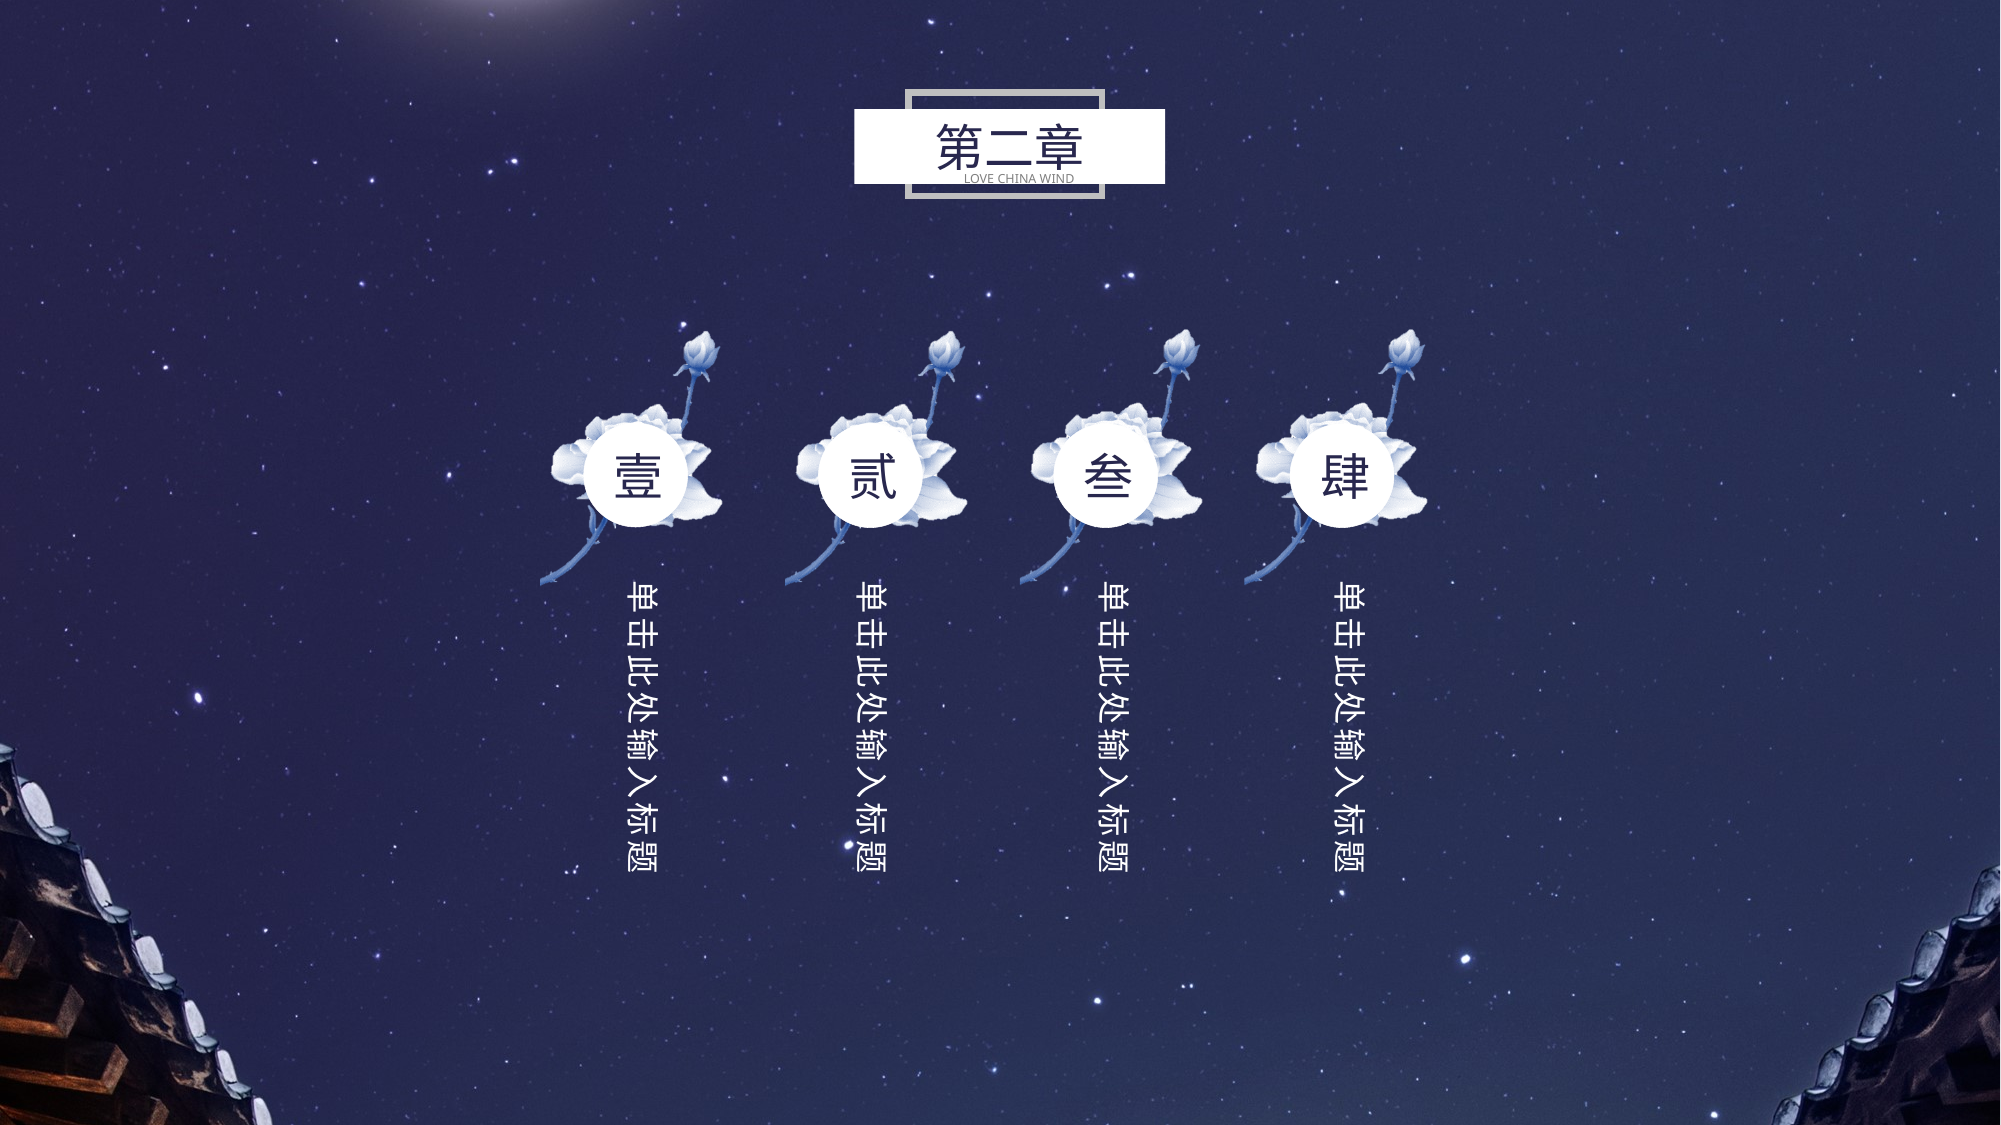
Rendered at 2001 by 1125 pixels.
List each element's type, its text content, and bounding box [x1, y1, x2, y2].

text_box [818, 423, 923, 528]
text_box 单击此处输入标题 [1307, 592, 1379, 973]
text_box 单击此处输入标题 [829, 593, 901, 973]
picture [0, 0, 2001, 1125]
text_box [854, 92, 1166, 196]
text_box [1053, 423, 1158, 528]
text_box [583, 423, 688, 527]
text_box 单击此处输入标题 [600, 593, 671, 938]
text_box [1290, 423, 1394, 528]
text_box 单击此处输入标题 [1071, 592, 1142, 973]
